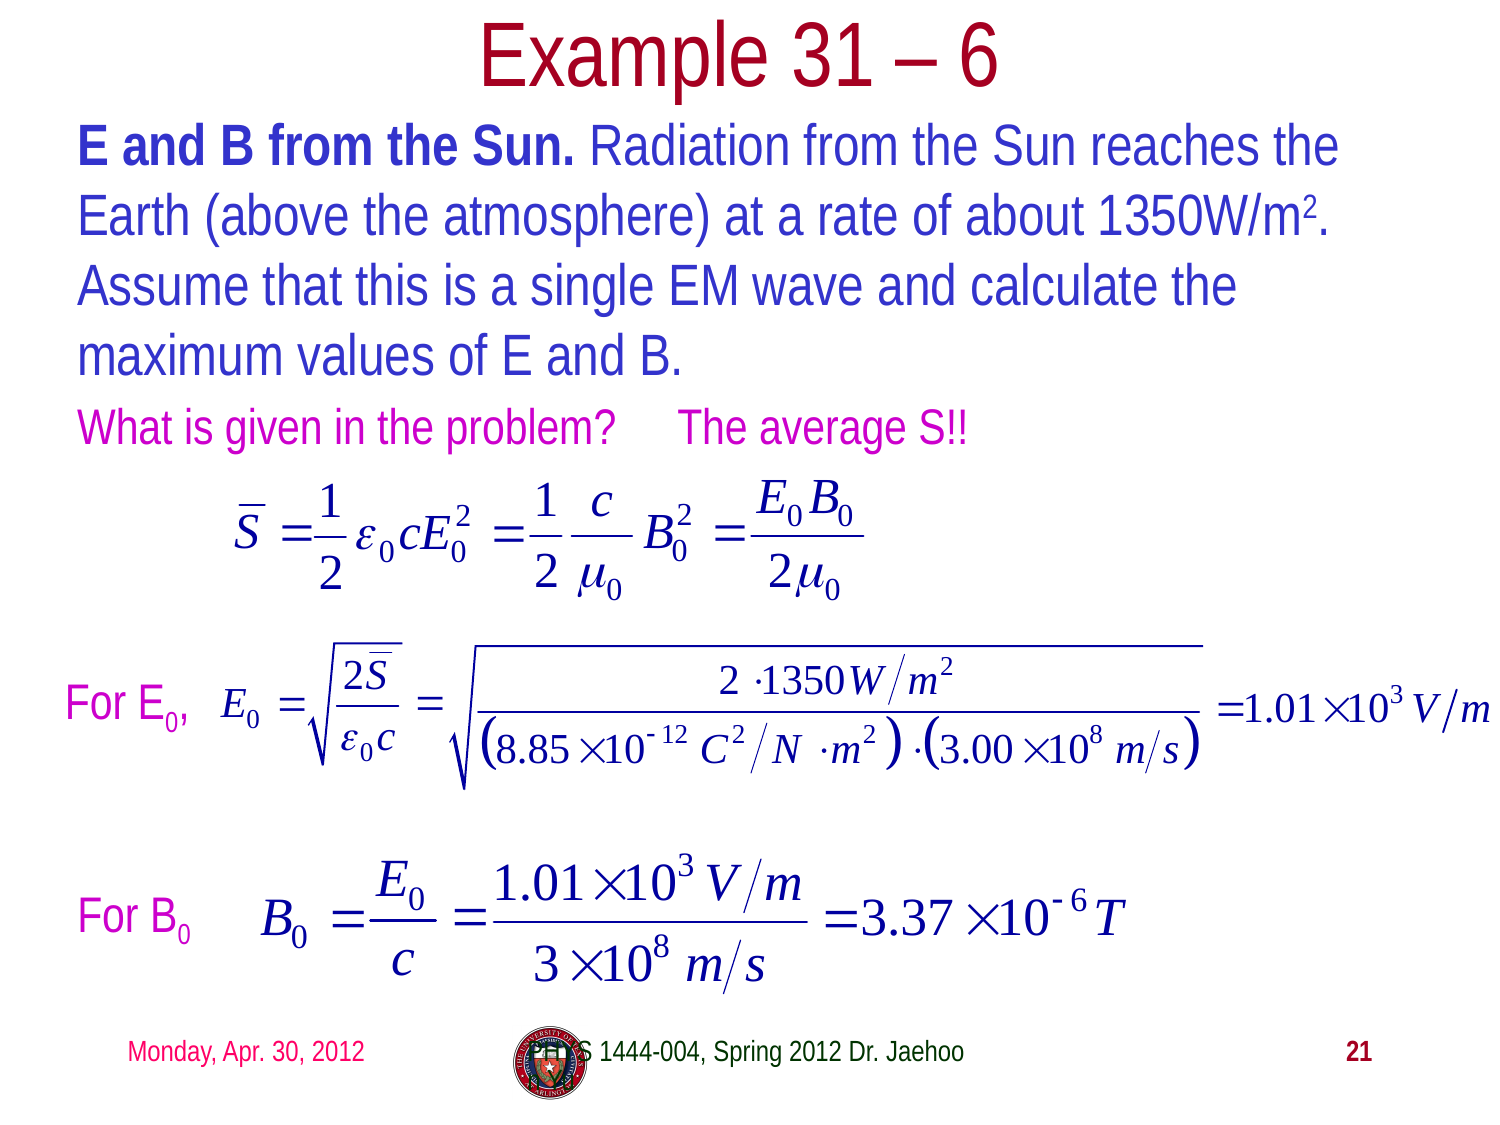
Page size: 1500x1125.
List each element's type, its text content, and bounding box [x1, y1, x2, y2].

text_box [212, 674, 294, 738]
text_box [249, 881, 355, 960]
text_box For E0, [50, 662, 250, 746]
text_box What is given in the problem? [62, 387, 650, 463]
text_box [305, 466, 518, 601]
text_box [360, 845, 478, 988]
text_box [741, 465, 876, 613]
text_box For B0 [62, 874, 238, 958]
title Example 31 – 6 [37, 0, 1463, 113]
footer PHYS 1444-004, Spring 2012 Dr. Jaehoon Yu [512, 1024, 988, 1101]
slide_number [112, 1024, 426, 1101]
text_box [299, 630, 444, 776]
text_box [224, 493, 300, 563]
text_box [520, 465, 740, 613]
text_box E and B from the Sun. Radiation from the Sun reaches the Earth (above the atmosphere) at a rate of about 1350W/m2. Assume that this is a single EM wave and calculate the maximum values of E and B. [62, 99, 1450, 395]
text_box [483, 837, 1138, 1004]
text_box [441, 636, 1500, 801]
text_box The average S!! [662, 387, 1013, 463]
slide_number 21 [1074, 1024, 1388, 1101]
